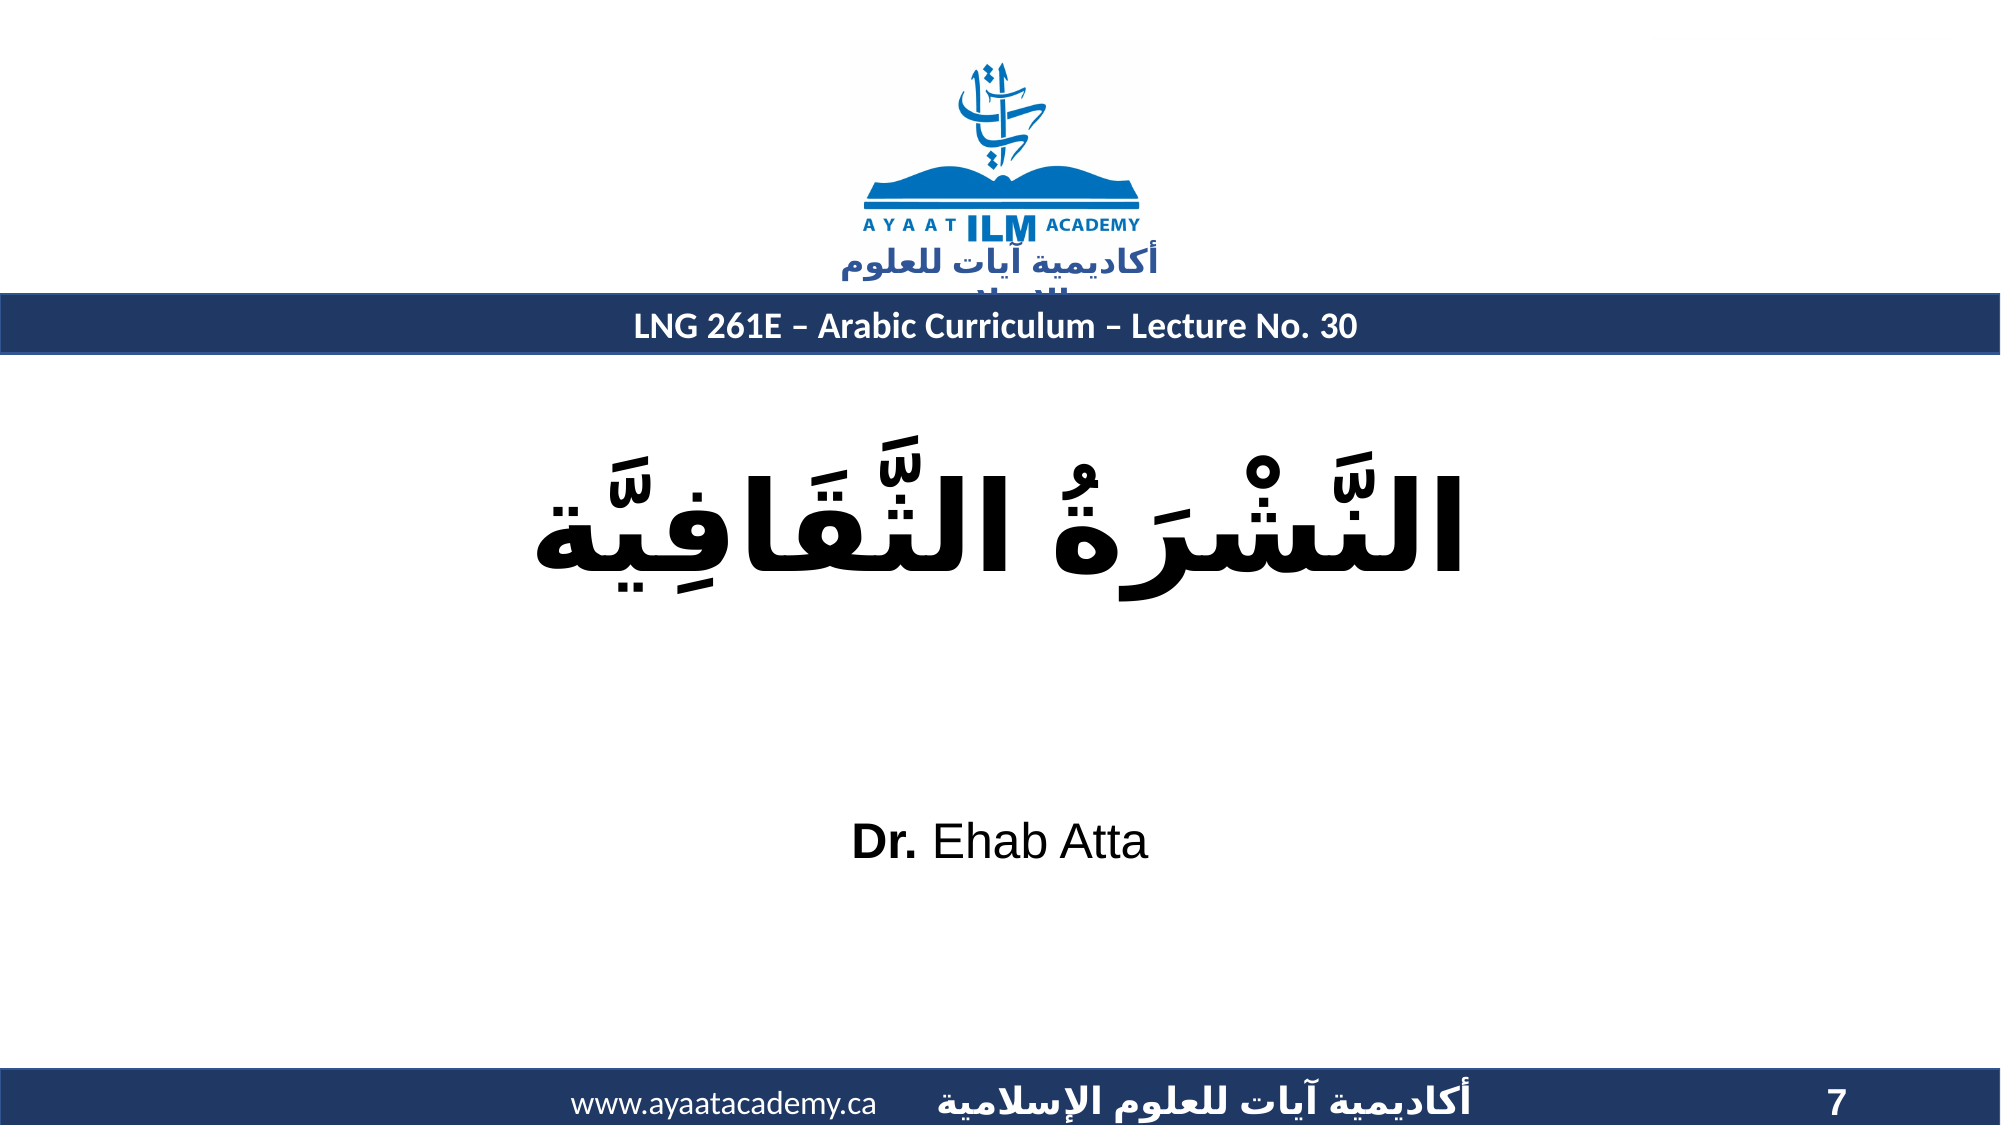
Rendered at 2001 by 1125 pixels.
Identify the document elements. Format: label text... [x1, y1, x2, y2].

picture [850, 39, 1150, 259]
subtitle Dr. Ehab Atta [249, 771, 1750, 1043]
title النَّشْرَةُ الثَّقَافِيَّة [249, 364, 1750, 757]
slide_number 7 [1412, 1070, 1863, 1125]
